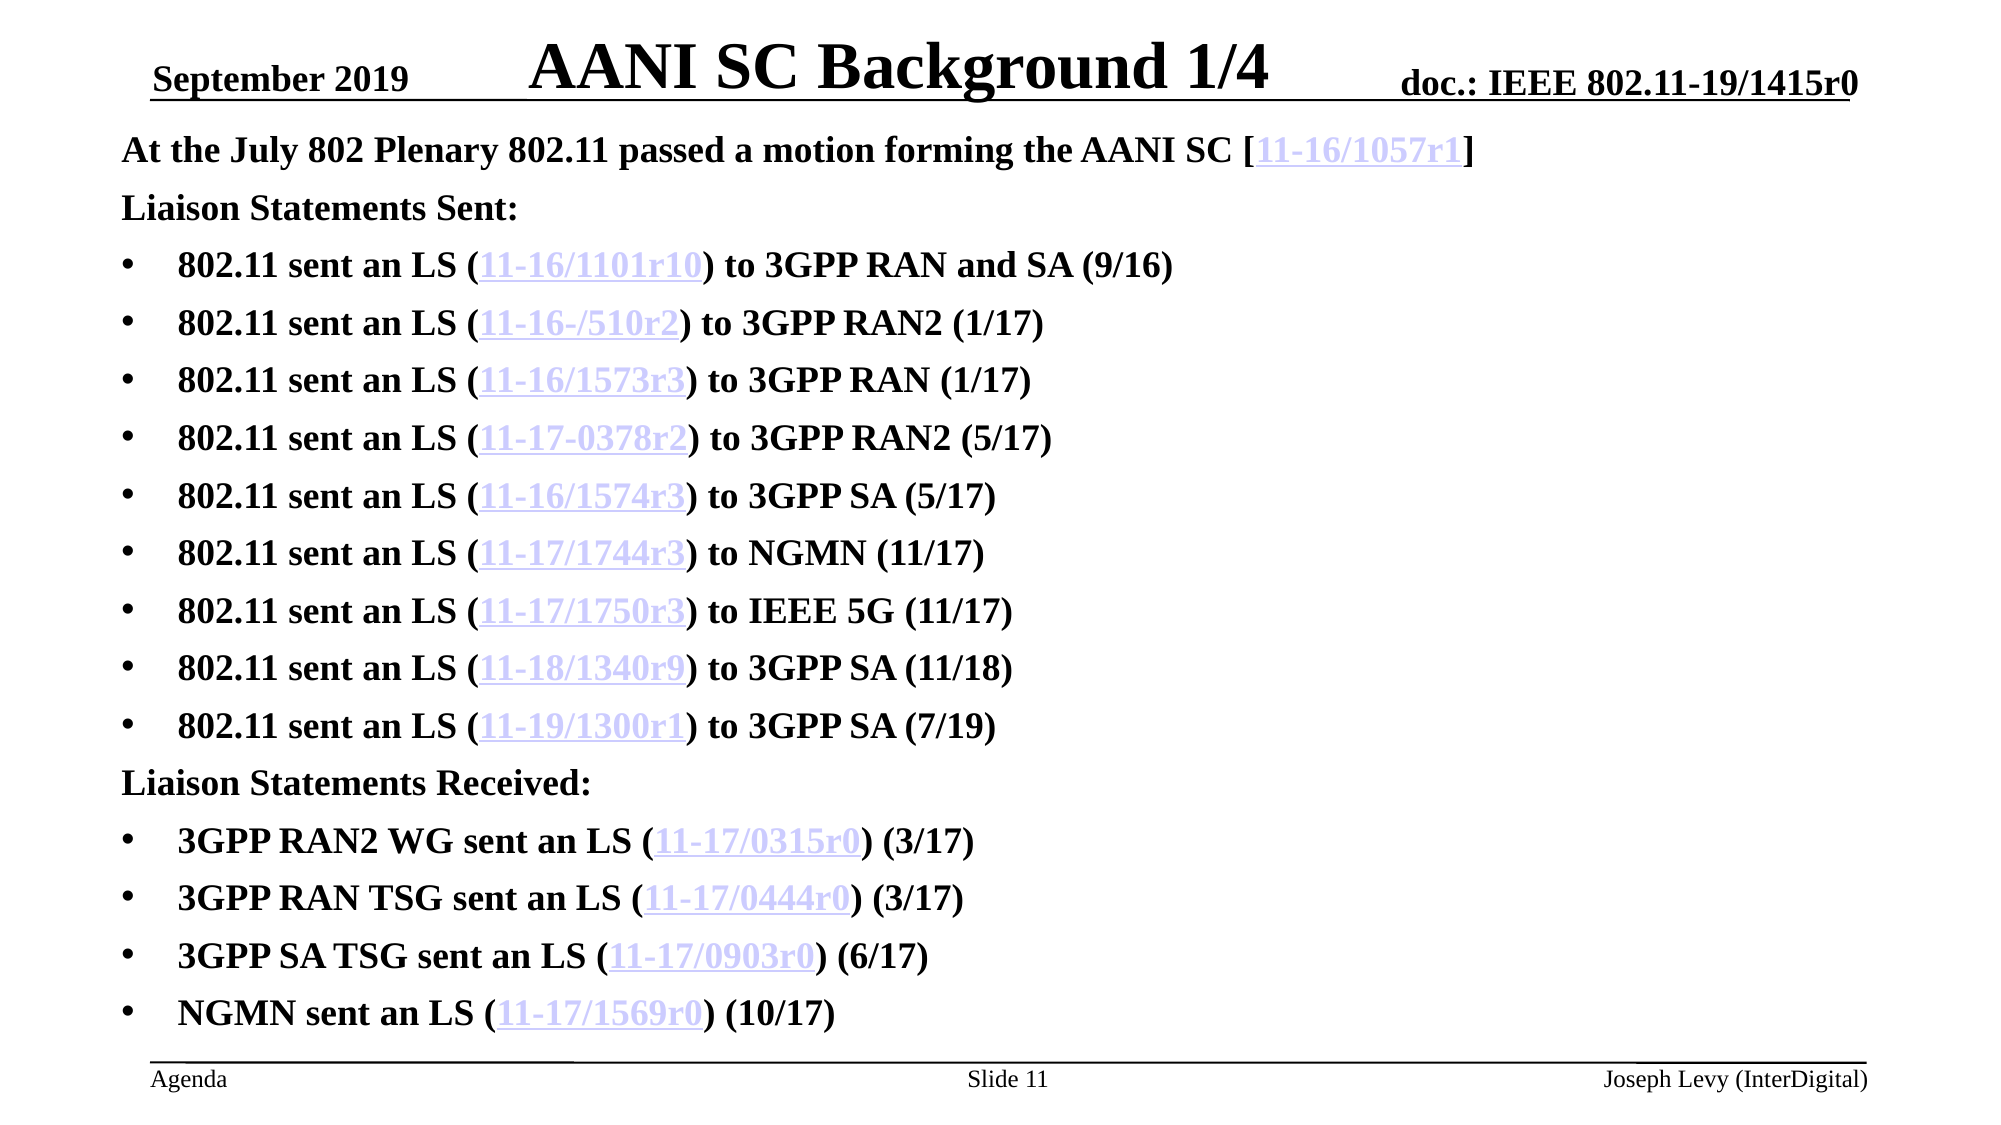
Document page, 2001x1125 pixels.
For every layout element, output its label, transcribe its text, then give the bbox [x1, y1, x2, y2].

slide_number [152, 54, 563, 100]
list At the July 802 Plenary 802.11 passed a motion forming the AANI SC [11-16/1057r1] Liaison Statements Sent: 802.11 sent an LS (11-16/1101r10) to 3GPP RAN and SA (9/16) 802.11 sent an LS (11-16-/510r2) to 3GPP RAN2 (1/17) 802.11 sent an LS (11-16/1573r3) to 3GPP RAN (1/17) 802.11 sent an LS (11-17-0378r2) to 3GPP RAN2 (5/17) 802.11 sent an LS (11-16/1574r3) to 3GPP SA (5/17) 802.11 sent an LS (11-17/1744r3) to NGMN (11/17) 802.11 sent an LS (11-17/1750r3) to IEEE 5G (11/17) 802.11 sent an LS (11-18/1340r9) to 3GPP SA (11/18) 802.11 sent an LS (11-19/1300r1) to 3GPP SA (7/19) Liaison Statements Received: 3GPP RAN2 WG sent an LS (11-17/0315r0) (3/17) 3GPP RAN TSG sent an LS (11-17/0444r0) (3/17) 3GPP SA TSG sent an LS (11-17/0903r0) (6/17) NGMN sent an LS (11-17/1569r0) (10/17) [105, 117, 1869, 1063]
footer Joseph Levy (InterDigital) [1171, 1061, 1869, 1093]
slide_number Slide 11 [950, 1061, 1067, 1123]
title AANI SC Background 1/4 [49, 9, 1750, 115]
